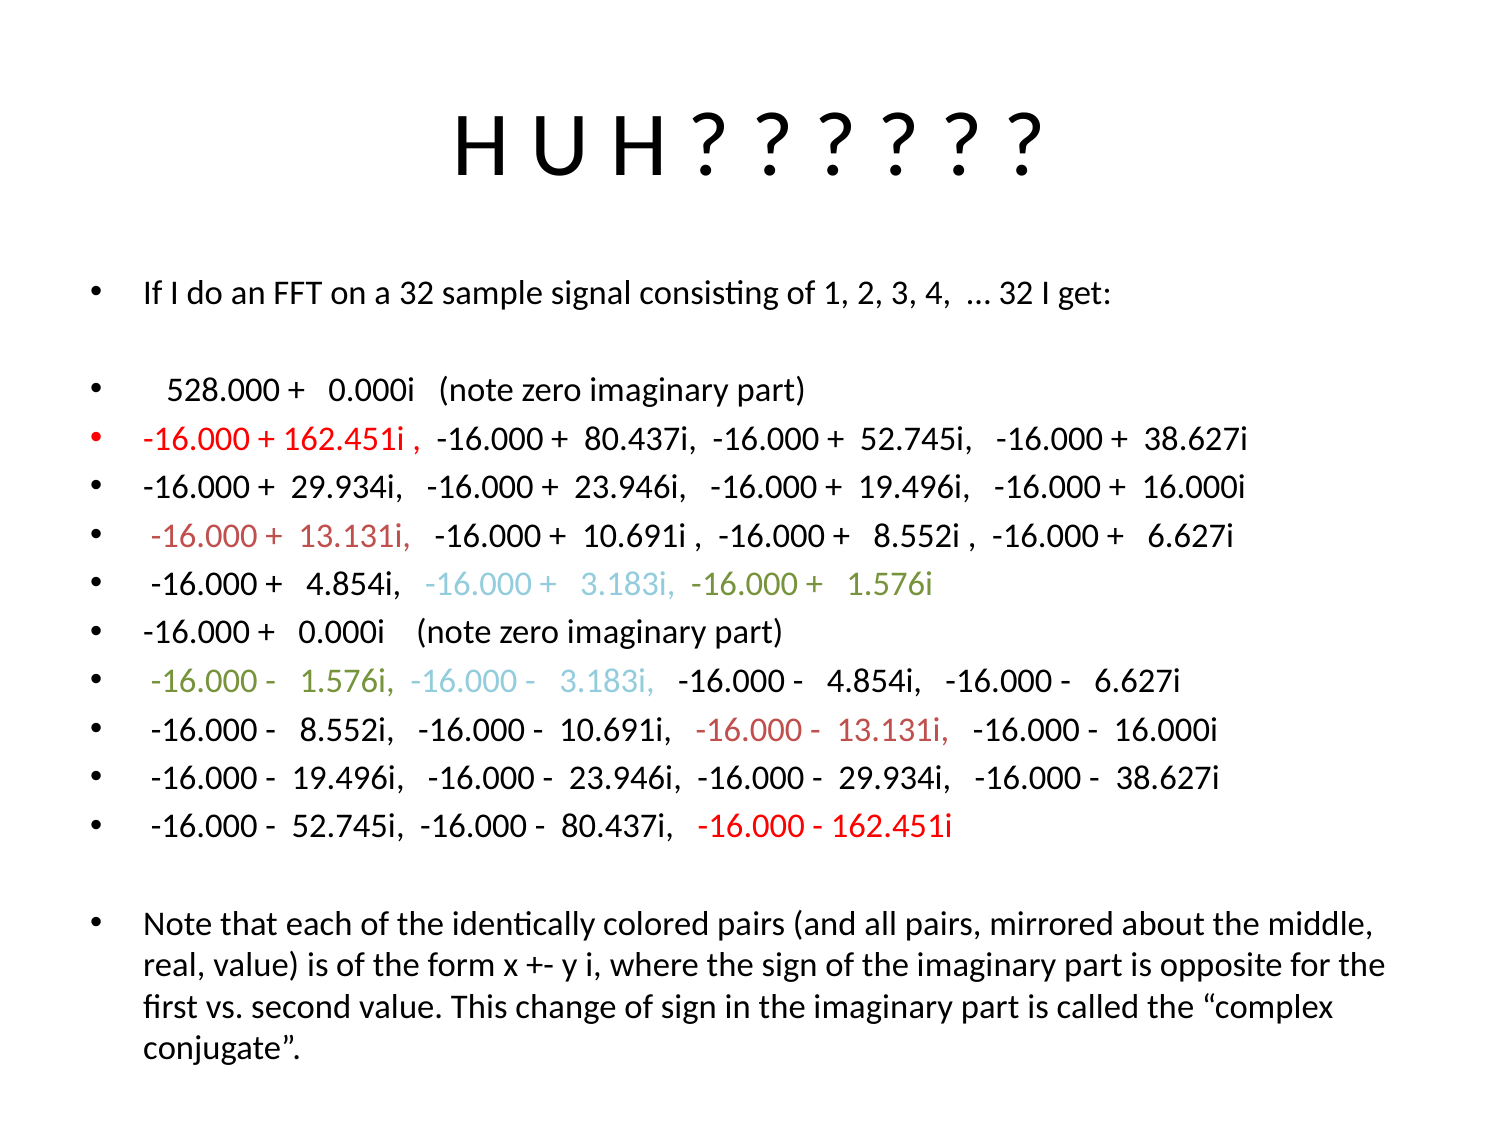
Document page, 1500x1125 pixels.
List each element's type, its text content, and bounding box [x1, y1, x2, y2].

list If I do an FFT on a 32 sample signal consisting of 1, 2, 3, 4, … 32 I get: 528.000 + 0.000i (note zero imaginary part) -16.000 + 162.451i , -16.000 + 80.437i, -16.000 + 52.745i, -16.000 + 38.627i -16.000 + 29.934i, -16.000 + 23.946i, -16.000 + 19.496i, -16.000 + 16.000i -16.000 + 13.131i, -16.000 + 10.691i , -16.000 + 8.552i , -16.000 + 6.627i -16.000 + 4.854i, -16.000 + 3.183i, -16.000 + 1.576i -16.000 + 0.000i (note zero imaginary part) -16.000 - 1.576i, -16.000 - 3.183i, -16.000 - 4.854i, -16.000 - 6.627i -16.000 - 8.552i, -16.000 - 10.691i, -16.000 - 13.131i, -16.000 - 16.000i -16.000 - 19.496i, -16.000 - 23.946i, -16.000 - 29.934i, -16.000 - 38.627i -16.000 - 52.745i, -16.000 - 80.437i, -16.000 - 162.451i Note that each of the identically colored pairs (and all pairs, mirrored about the middle, real, value) is of the form x +- y i, where the sign of the imaginary part is opposite for the first vs. second value. This change of sign in the imaginary part is called the “complex conjugate”. [75, 262, 1425, 1075]
title H U H ? ? ? ? ? ? [75, 45, 1425, 233]
